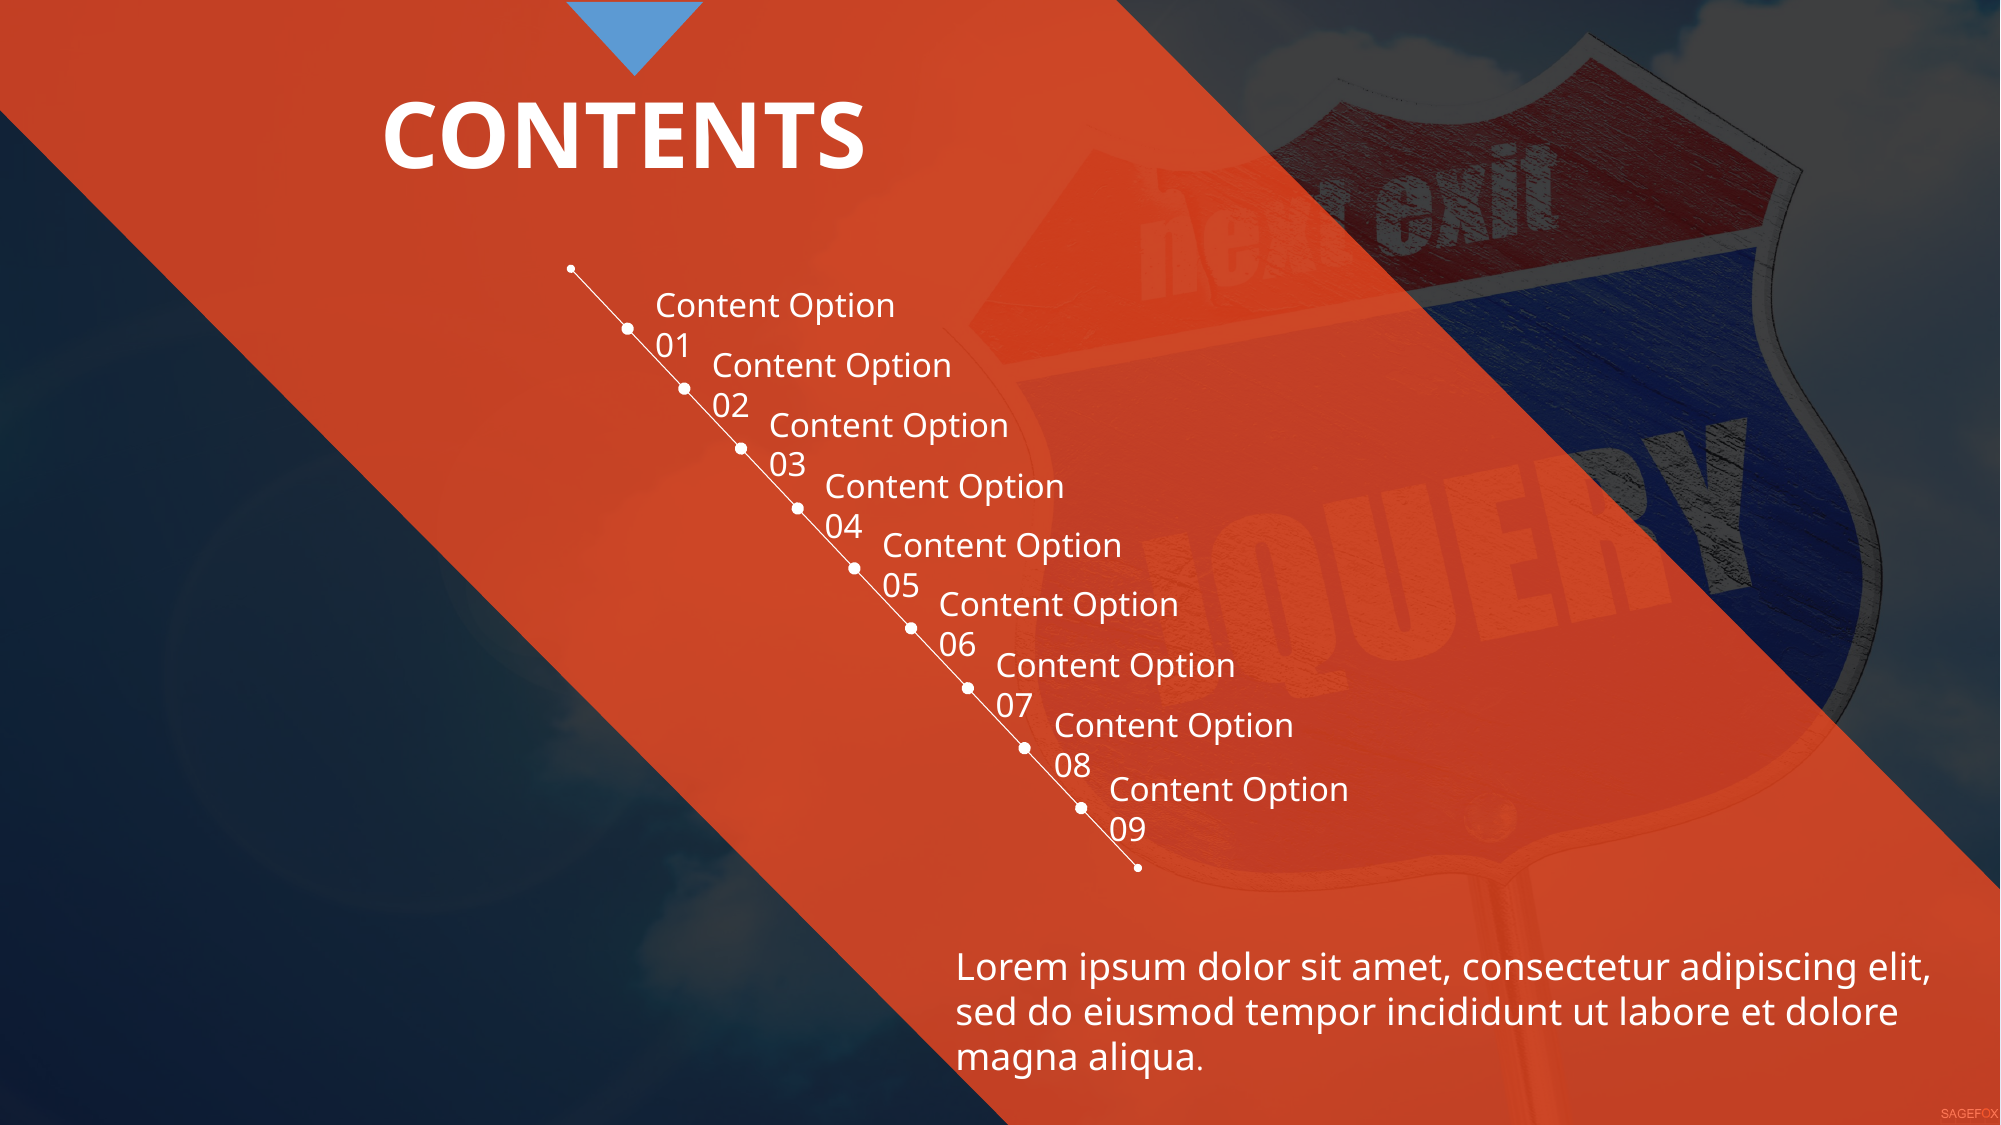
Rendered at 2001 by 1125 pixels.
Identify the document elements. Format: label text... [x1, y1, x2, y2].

text_box Content Option 03 [753, 396, 1054, 491]
text_box Content Option 06 [924, 576, 1224, 671]
text_box Content Option 01 [640, 277, 941, 372]
text_box Content Option 07 [980, 636, 1281, 732]
text_box CONTENTS [324, 69, 924, 194]
text_box Content Option 02 [697, 336, 998, 432]
text_box [563, 0, 706, 78]
text_box [967, 1085, 2000, 1125]
text_box Lorem ipsum dolor sit amet, consectetur adipiscing elit, sed do eiusmod tempor incididunt ut labore et dolore magna aliqua. [940, 935, 2000, 1085]
text_box Content Option 05 [867, 517, 1168, 612]
text_box Content Option 09 [1093, 761, 1394, 856]
text_box [0, 0, 2000, 1058]
text_box Content Option 04 [809, 458, 1110, 553]
text_box Content Option 08 [1038, 696, 1339, 792]
